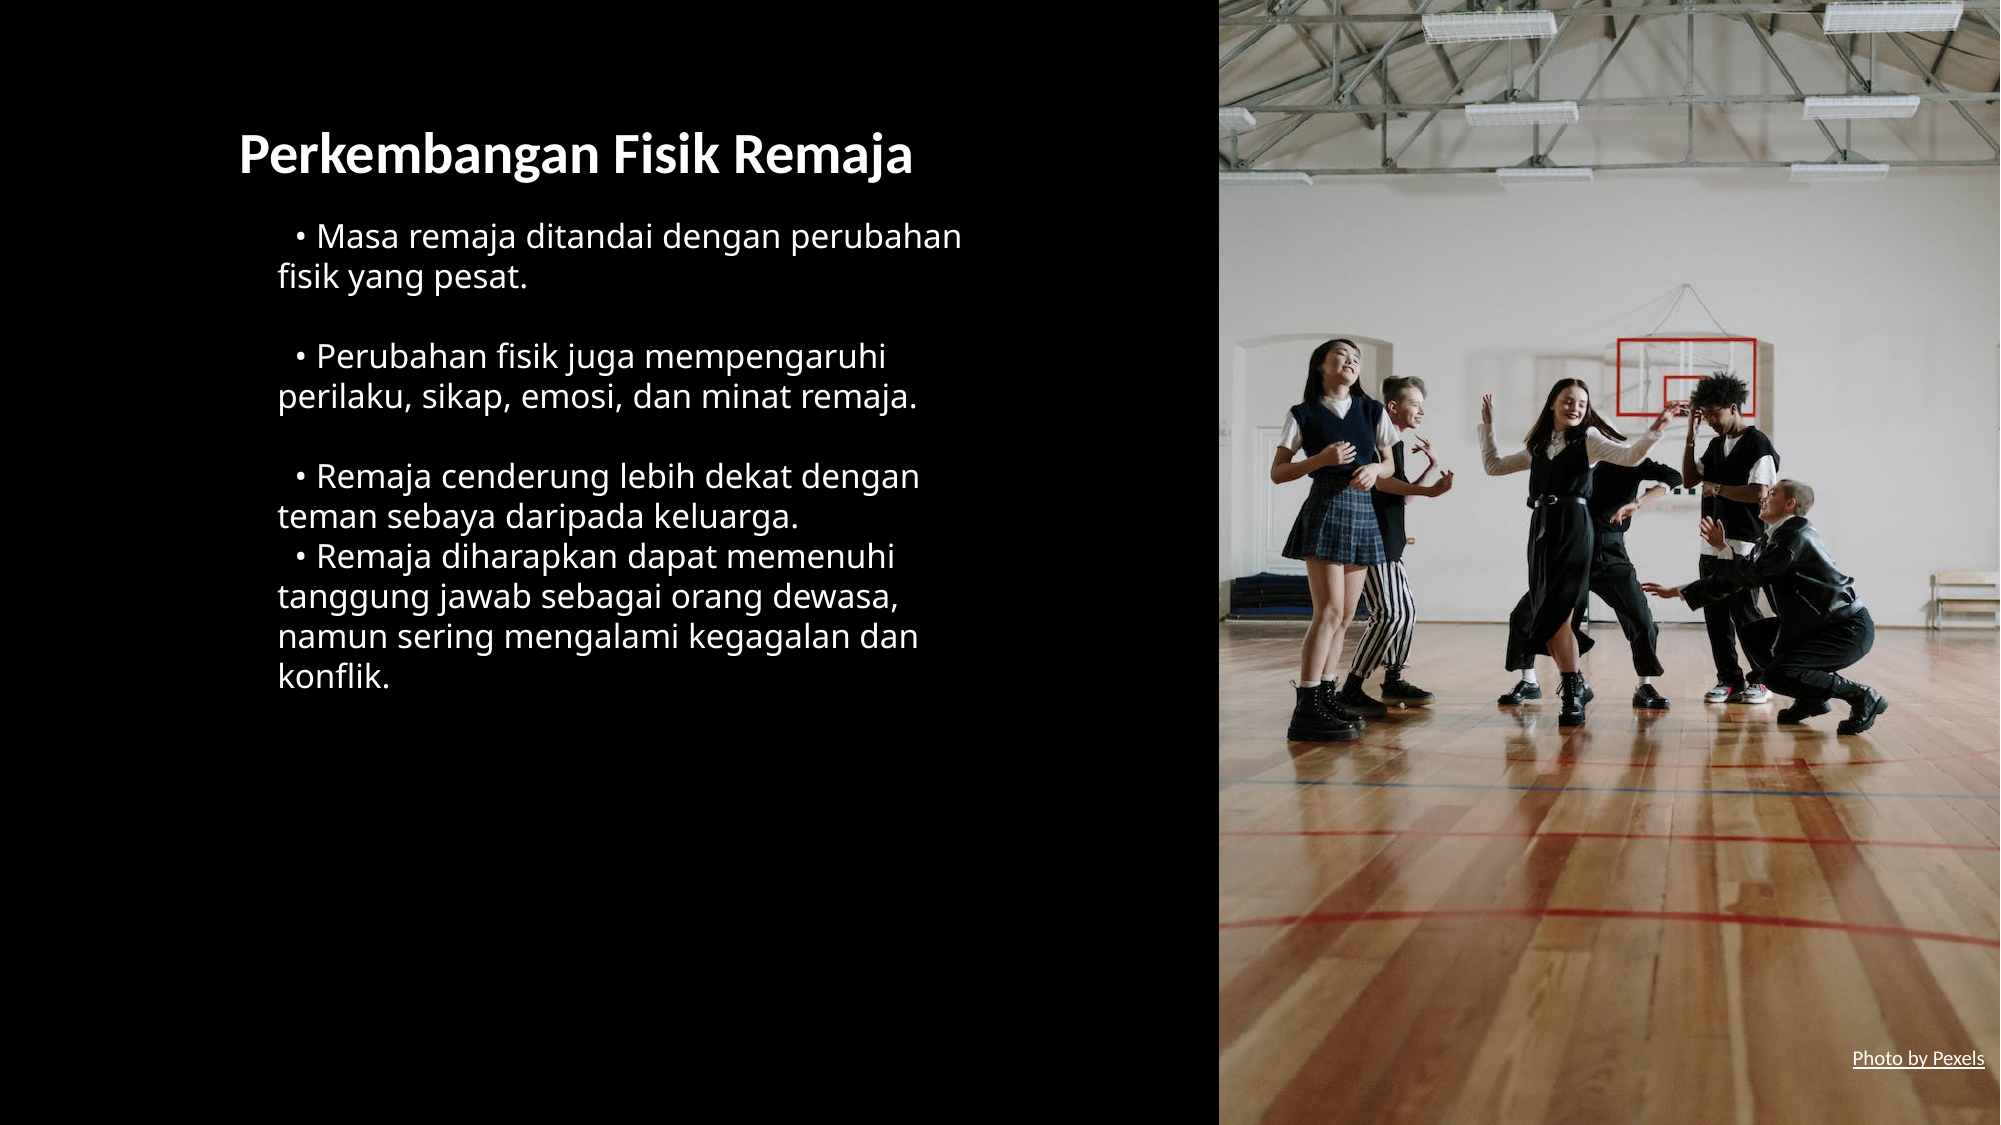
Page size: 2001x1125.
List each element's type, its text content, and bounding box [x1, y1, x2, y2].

text_box • Remaja diharapkan dapat memenuhi tanggung jawab sebagai orang dewasa, namun sering mengalami kegagalan dan konflik. [262, 577, 1013, 653]
text_box • Perubahan fisik juga mempengaruhi perilaku, sikap, emosi, dan minat remaja. [262, 337, 1013, 413]
text_box Perkembangan Fisik Remaja [225, 112, 1219, 188]
text_box • Remaja cenderung lebih dekat dengan teman sebaya daripada keluarga. [262, 457, 1013, 533]
picture [1219, 0, 2000, 1125]
text_box • Masa remaja ditandai dengan perubahan fisik yang pesat. [262, 217, 1013, 293]
